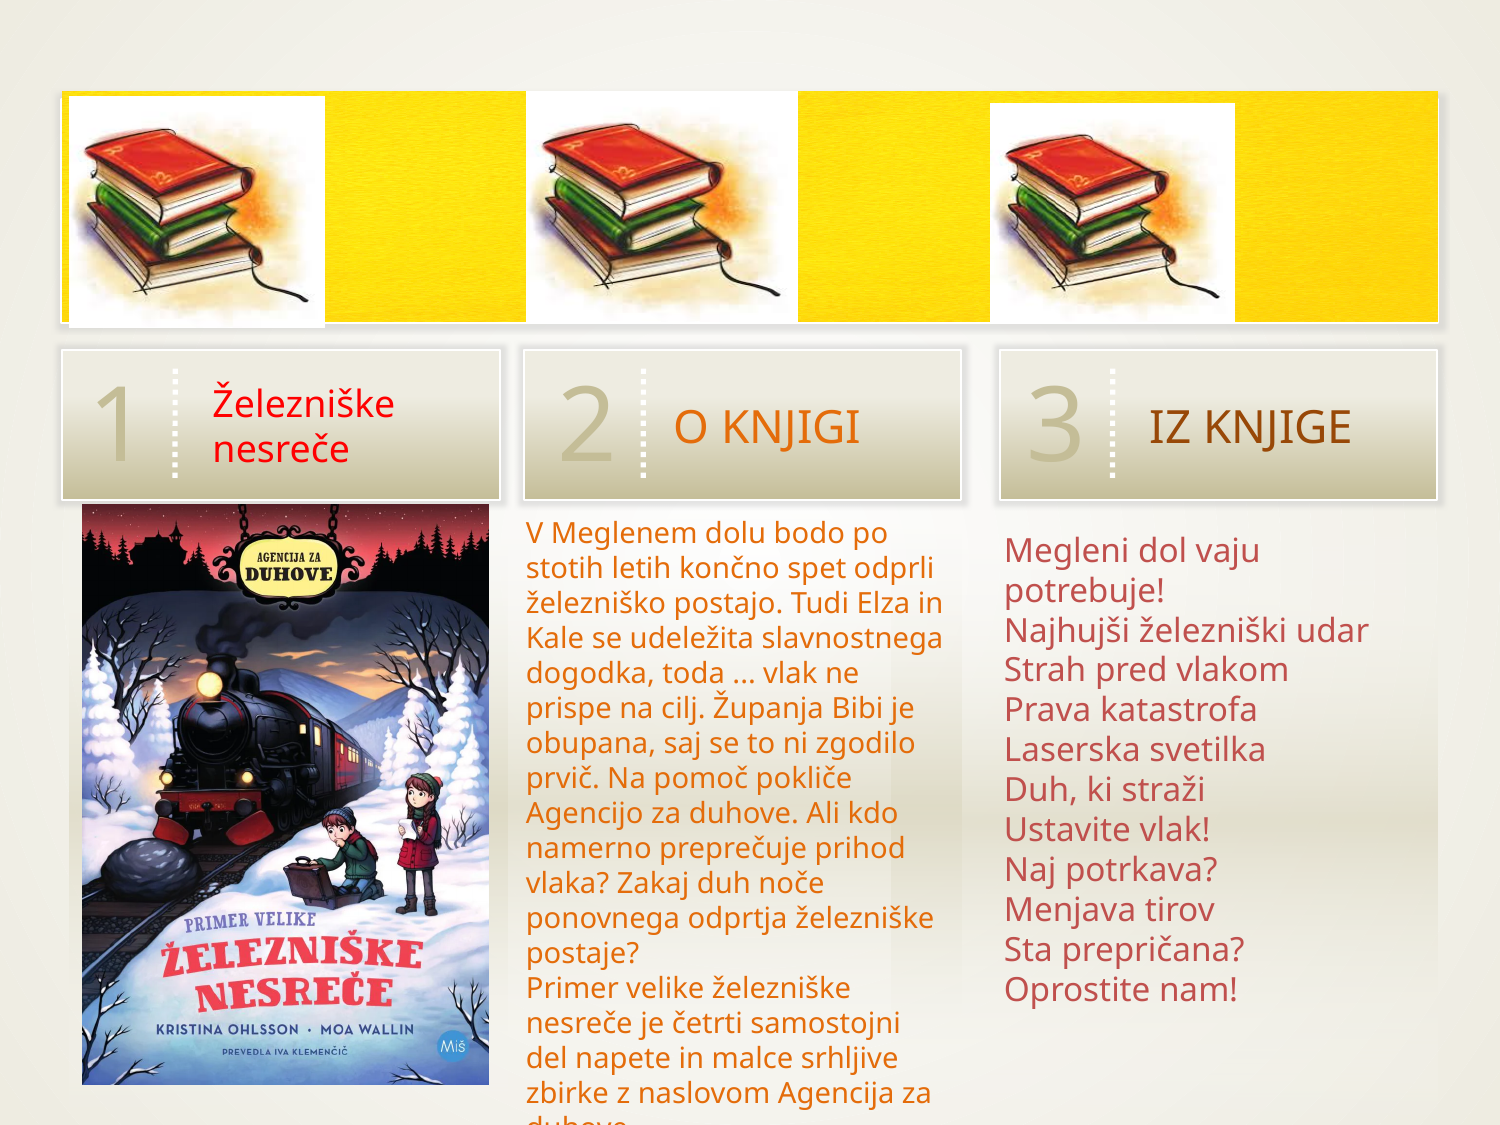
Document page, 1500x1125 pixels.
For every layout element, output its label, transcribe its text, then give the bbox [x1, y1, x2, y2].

text_box 3 [999, 349, 1113, 490]
text_box 2 [530, 349, 644, 490]
picture [62, 90, 1438, 328]
text_box V Meglenem dolu bodo po stotih letih končno spet odprli železniško postajo. Tudi Elza in Kale se udeležita slavnostnega dogodka, toda ... vlak ne prispe na cilj. Županja Bibi je obupana, saj se to ni zgodilo prvič. Na pomoč pokliče Agencijo za duhove. Ali kdo namerno preprečuje prihod vlaka? Zakaj duh noče ponovnega odprtja železniške postaje? Primer velike železniške nesreče je četrti samostojni del napete in malce srhljive zbirke z naslovom Agencija za duhove. [509, 498, 964, 1112]
text_box IZ KNJIGE [998, 348, 1439, 502]
text_box Železniške nesreče [60, 348, 502, 502]
text_box Megleni dol vaju potrebuje! Najhujši železniški udar Strah pred vlakom Prava katastrofa Laserska svetilka Duh, ki straži Ustavite vlak! Naj potrkava? Menjava tirov Sta prepričana? Oprostite nam! [890, 512, 1439, 1125]
text_box 1 [62, 349, 175, 490]
picture [82, 503, 490, 1086]
text_box podbesedilo [67, 510, 509, 1125]
text_box O KNJIGI [522, 348, 964, 502]
